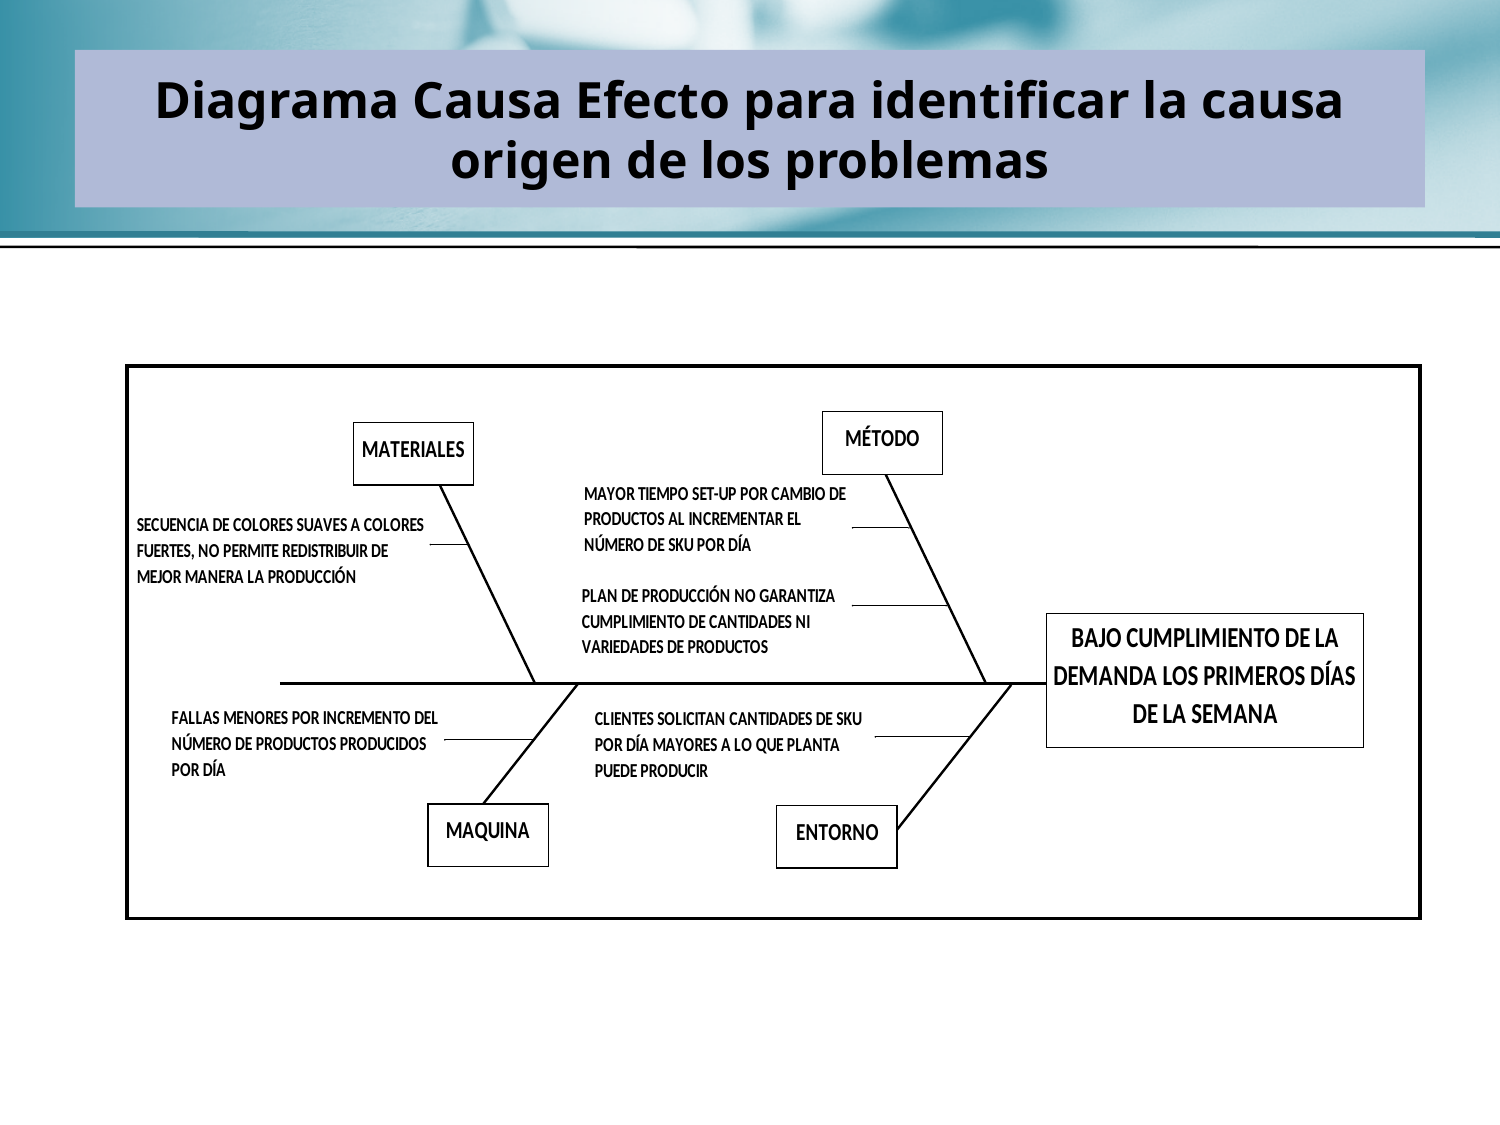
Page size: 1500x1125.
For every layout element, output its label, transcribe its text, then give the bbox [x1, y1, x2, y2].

text_box Diagrama Causa Efecto para identificar la causa origen de los problemas [74, 49, 1425, 208]
picture [124, 362, 1423, 922]
